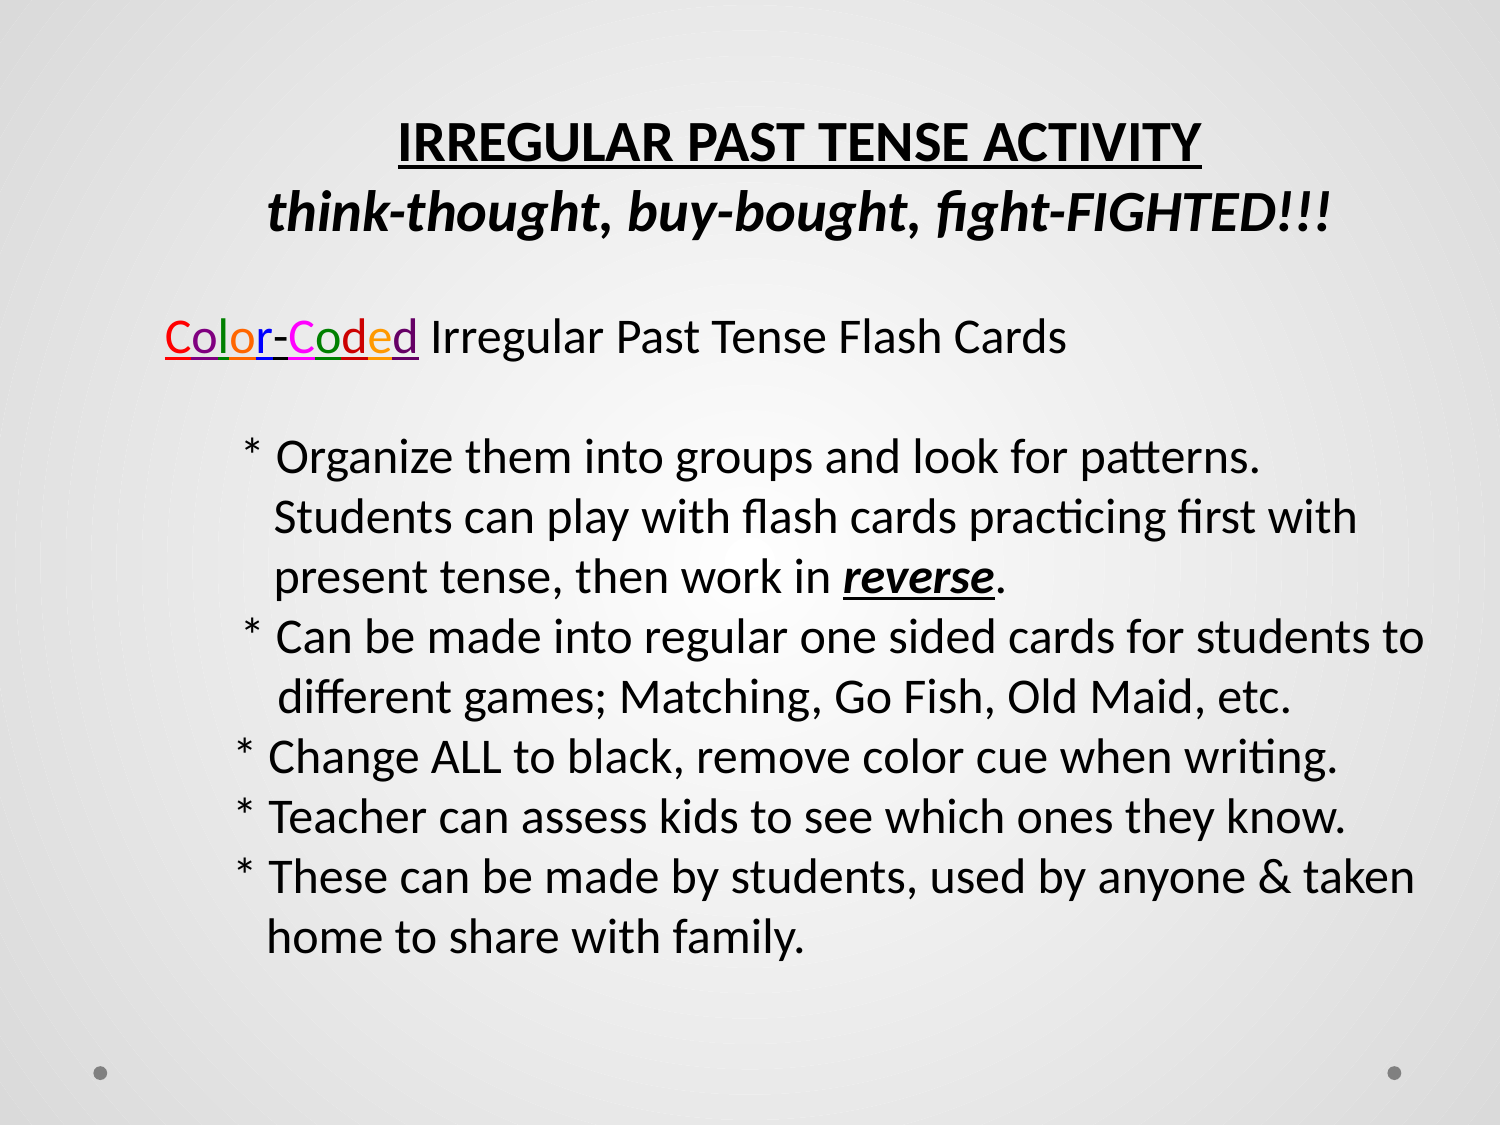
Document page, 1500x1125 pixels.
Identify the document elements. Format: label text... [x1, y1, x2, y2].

text_box IRREGULAR PAST TENSE ACTIVITY think-thought, buy-bought, fight-FIGHTED!!! Color-Coded Irregular Past Tense Flash Cards * Organize them into groups and look for patterns. Students can play with flash cards practicing first with present tense, then work in reverse. * Can be made into regular one sided cards for students to different games; Matching, Go Fish, Old Maid, etc. * Change ALL to black, remove color cue when writing. * Teacher can assess kids to see which ones they know. * These can be made by students, used by anyone & taken home to share with family. [75, 95, 1450, 971]
